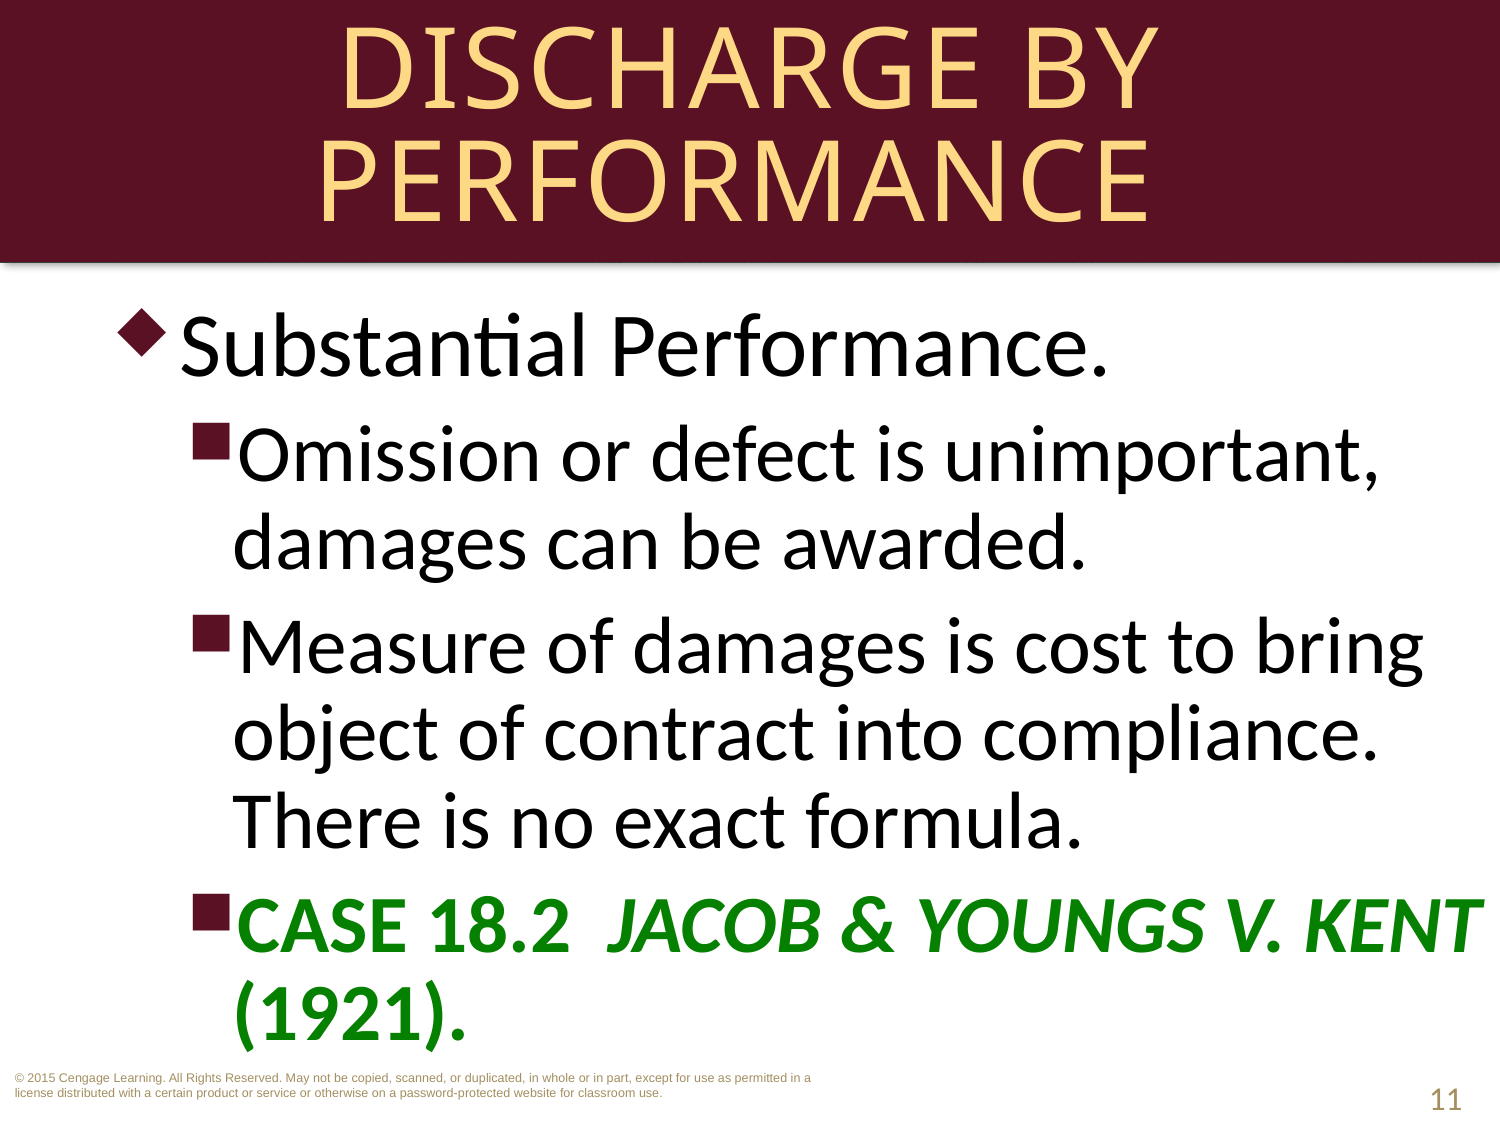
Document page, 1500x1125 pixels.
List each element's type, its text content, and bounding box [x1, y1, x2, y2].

list Substantial Performance. Omission or defect is unimportant, damages can be awarded. Measure of damages is cost to bring object of contract into compliance. There is no exact formula. CASE 18.2 Jacob & Youngs v. Kent (1921). [74, 277, 1500, 1051]
title Discharge by Performance [0, 0, 1500, 263]
slide_number 11 [1112, 1062, 1463, 1125]
